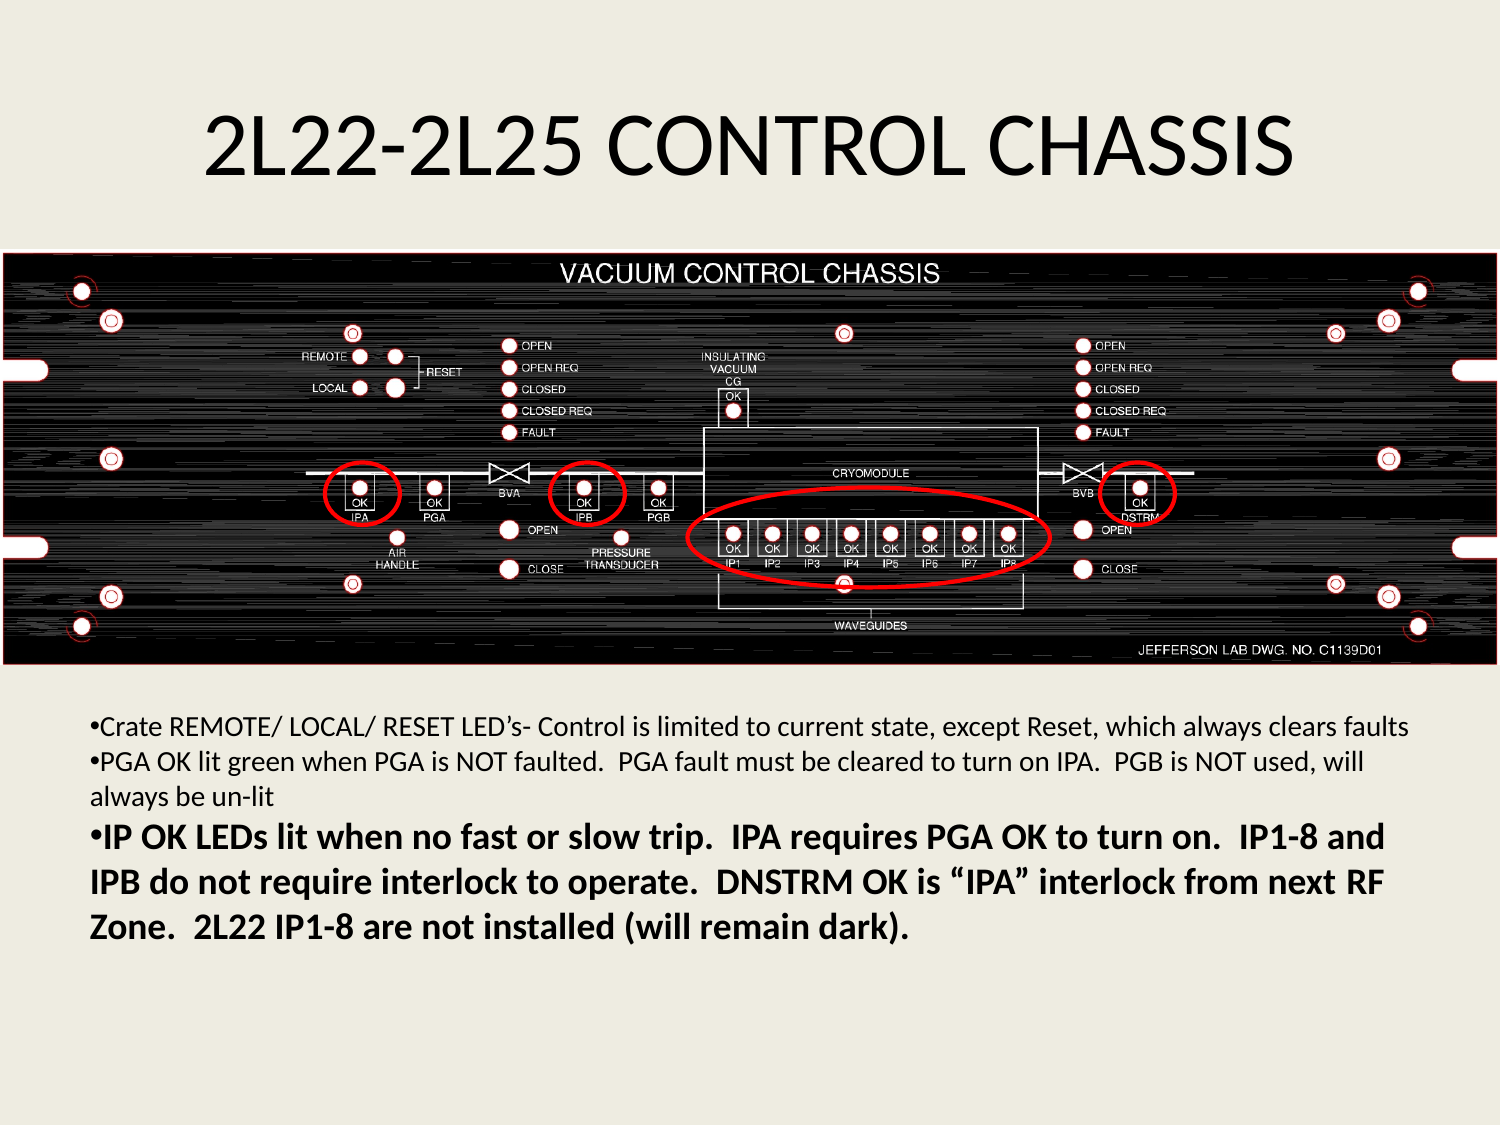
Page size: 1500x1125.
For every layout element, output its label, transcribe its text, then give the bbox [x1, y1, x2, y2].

picture [0, 249, 1500, 666]
text_box Crate REMOTE/ LOCAL/ RESET LED’s- Control is limited to current state, except Reset, which always clears faults PGA OK lit green when PGA is NOT faulted. PGA fault must be cleared to turn on IPA. PGB is NOT used, will always be un-lit IP OK LEDs lit when no fast or slow trip. IPA requires PGA OK to turn on. IP1-8 and IPB do not require interlock to operate. DNSTRM OK is “IPA” interlock from next RF Zone. 2L22 IP1-8 are not installed (will remain dark). [74, 699, 1425, 990]
title 2L22-2L25 CONTROL CHASSIS [75, 45, 1425, 233]
